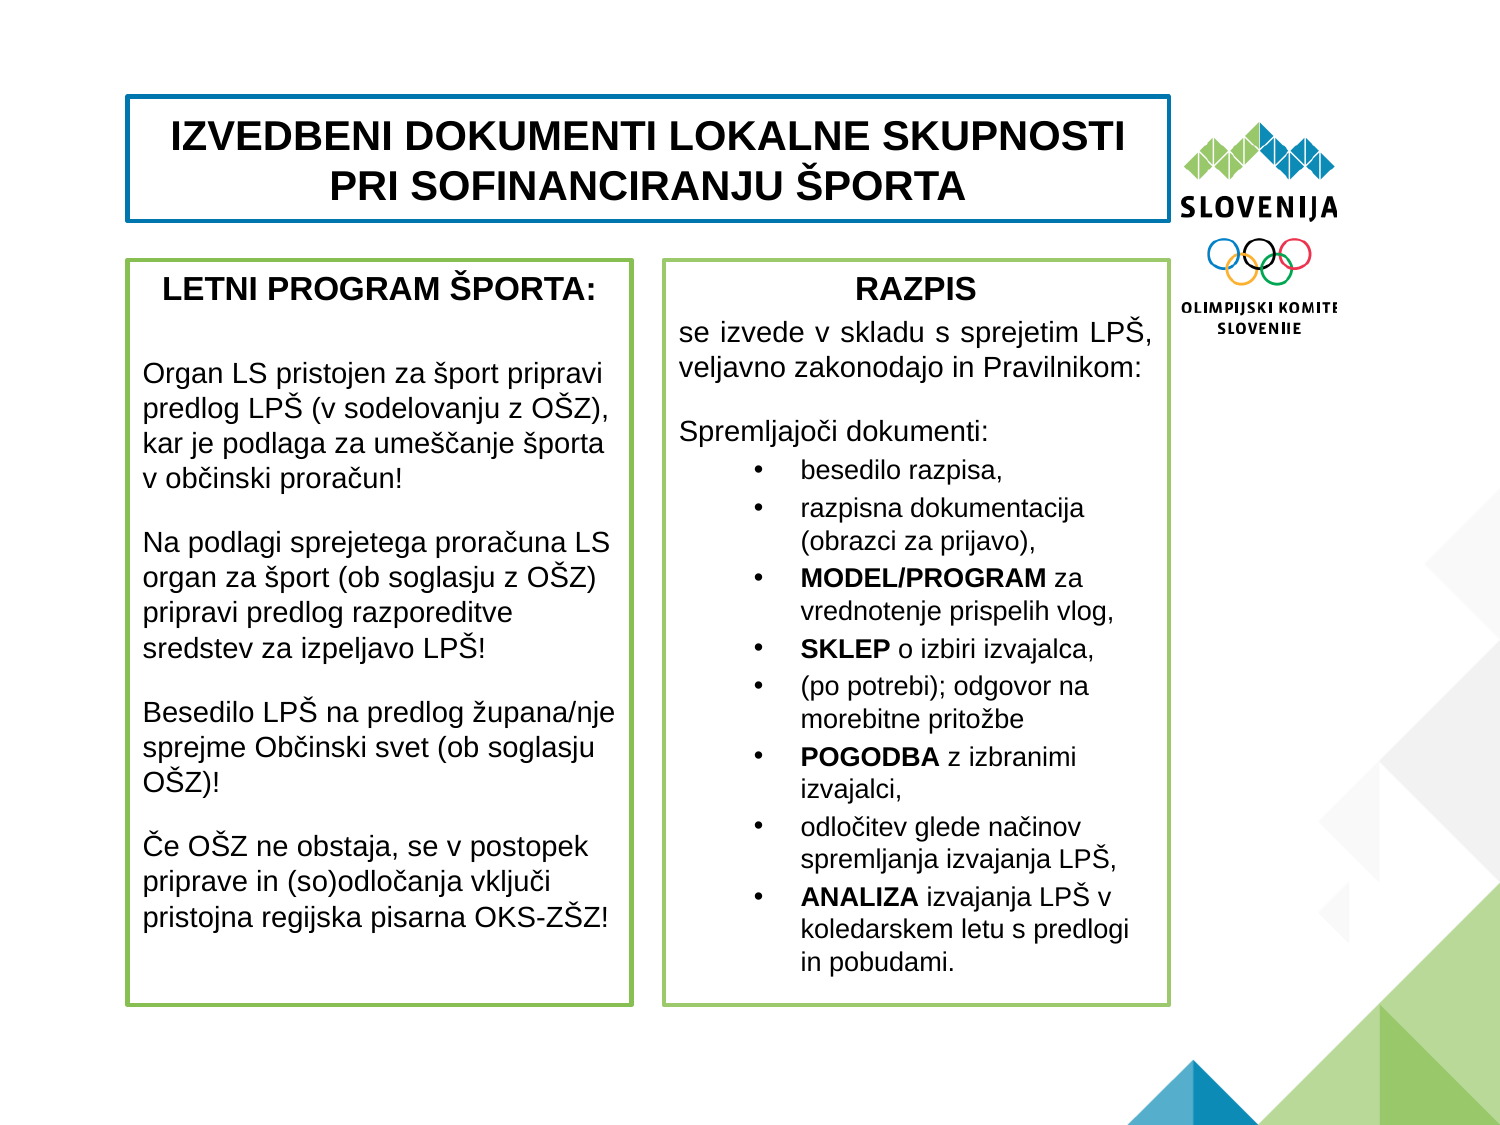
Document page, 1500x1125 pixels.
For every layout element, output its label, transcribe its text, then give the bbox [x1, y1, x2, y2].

list RAZPIS se izvede v skladu s sprejetim LPŠ, veljavno zakonodajo in Pravilnikom: Spremljajoči dokumenti: besedilo razpisa, razpisna dokumentacija (obrazci za prijavo), MODEL/PROGRAM za vrednotenje prispelih vlog, SKLEP o izbiri izvajalca, (po potrebi); odgovor na morebitne pritožbe POGODBA z izbranimi izvajalci, odločitev glede načinov spremljanja izvajanja LPŠ, ANALIZA izvajanja LPŠ v koledarskem letu s predlogi in pobudami. [662, 258, 1171, 1007]
picture [0, 0, 1500, 1125]
title IZVEDBENI DOKUMENTI LOKALNE SKUPNOSTI PRI SOFINANCIRANJU ŠPORTA [125, 94, 1171, 223]
list LETNI PROGRAM ŠPORTA: Organ LS pristojen za šport pripravi predlog LPŠ (v sodelovanju z OŠZ), kar je podlaga za umeščanje športa v občinski proračun! Na podlagi sprejetega proračuna LS organ za šport (ob soglasju z OŠZ) pripravi predlog razporeditve sredstev za izpeljavo LPŠ! Besedilo LPŠ na predlog župana/nje sprejme Občinski svet (ob soglasju OŠZ)! Če OŠZ ne obstaja, se v postopek priprave in (so)odločanja vključi pristojna regijska pisarna OKS-ZŠZ! [125, 258, 634, 1007]
